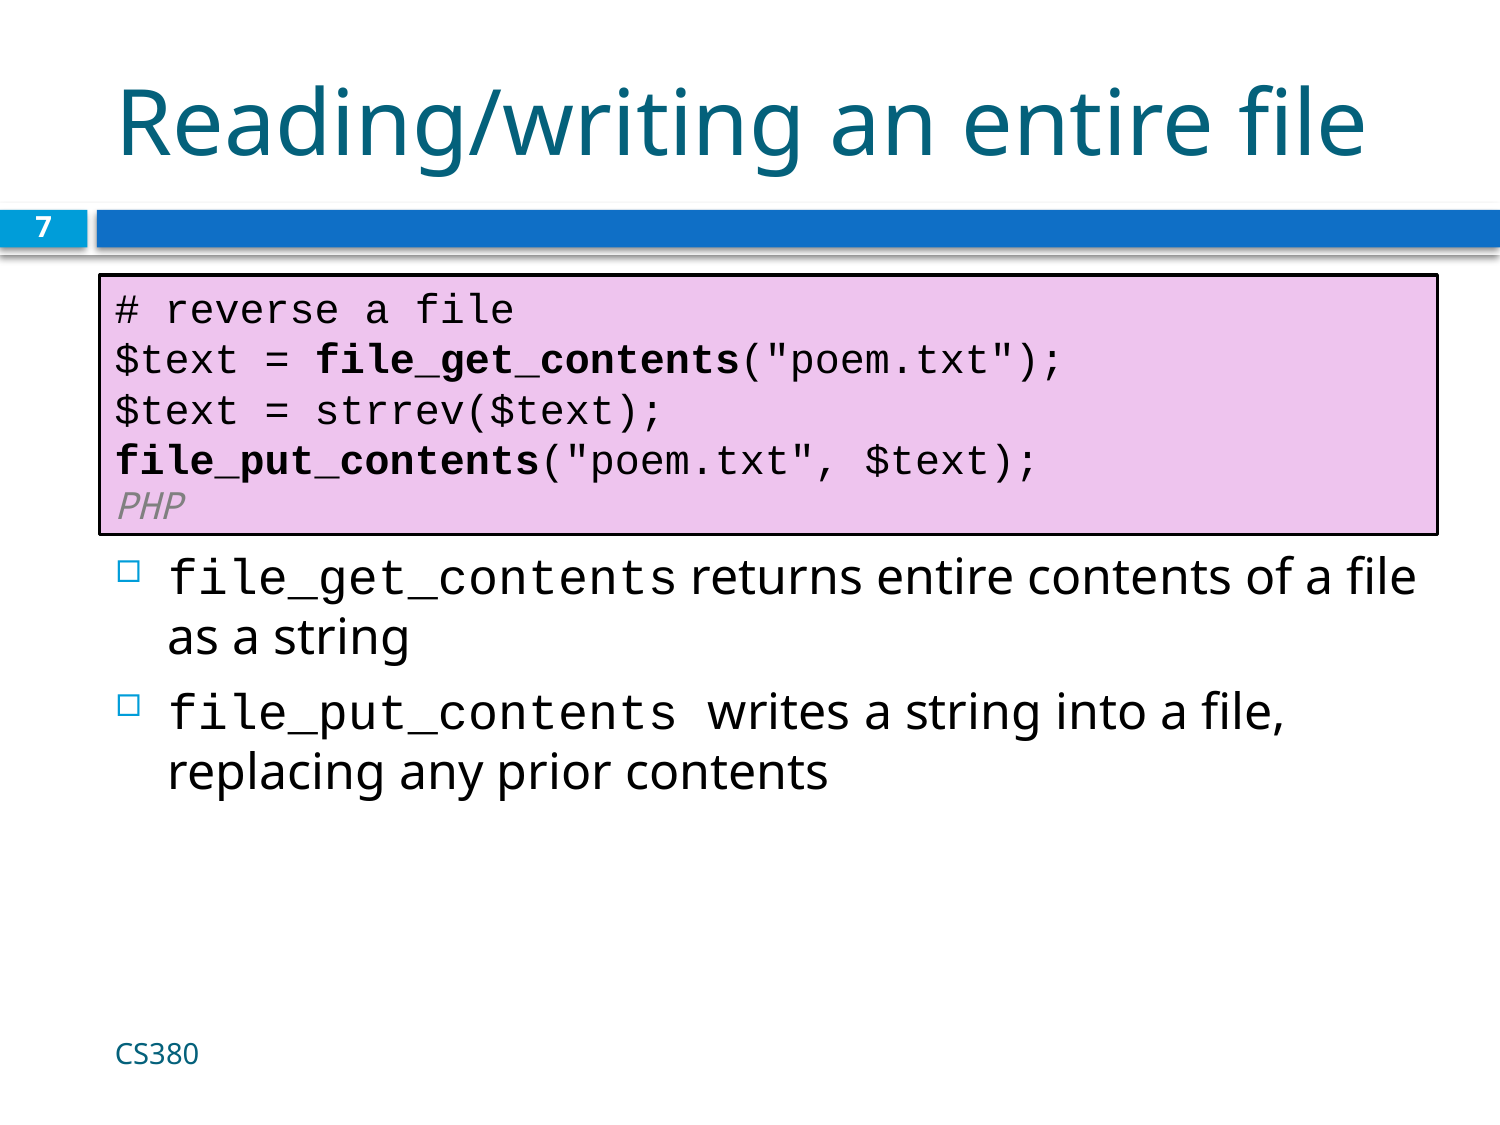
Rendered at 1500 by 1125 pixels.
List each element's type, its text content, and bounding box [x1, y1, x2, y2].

list file_get_contents returns entire contents of a file as a string file_put_contents writes a string into a file, replacing any prior contents [100, 537, 1439, 713]
text_box # reverse a file $text = file_get_contents("poem.txt"); $text = strrev($text); file_put_contents("poem.txt", $text); PHP [99, 274, 1438, 535]
slide_number 7 [0, 208, 88, 249]
footer CS380 [99, 1025, 990, 1085]
title Reading/writing an entire file [100, 37, 1439, 201]
